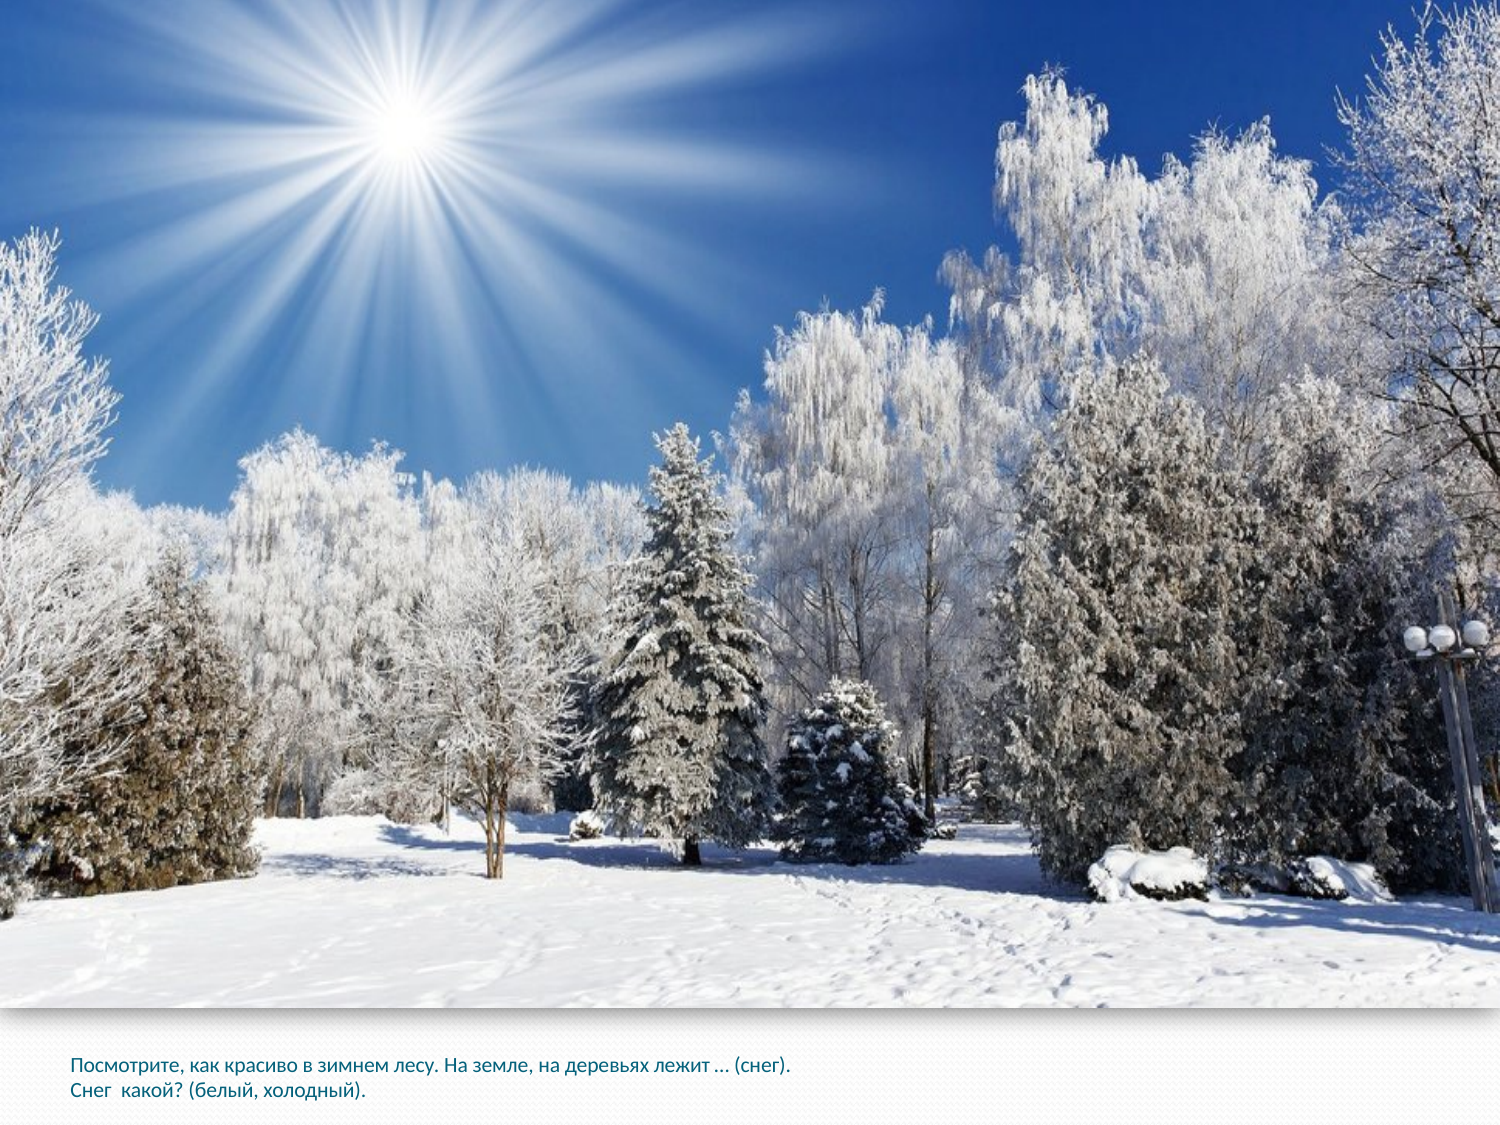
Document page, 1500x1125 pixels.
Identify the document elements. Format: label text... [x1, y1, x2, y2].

picture [0, 0, 1500, 1008]
title Посмотрите, как красиво в зимнем лесу. На земле, на деревьях лежит … (снег). Снег какой? (белый, холодный). [70, 1042, 1421, 1125]
